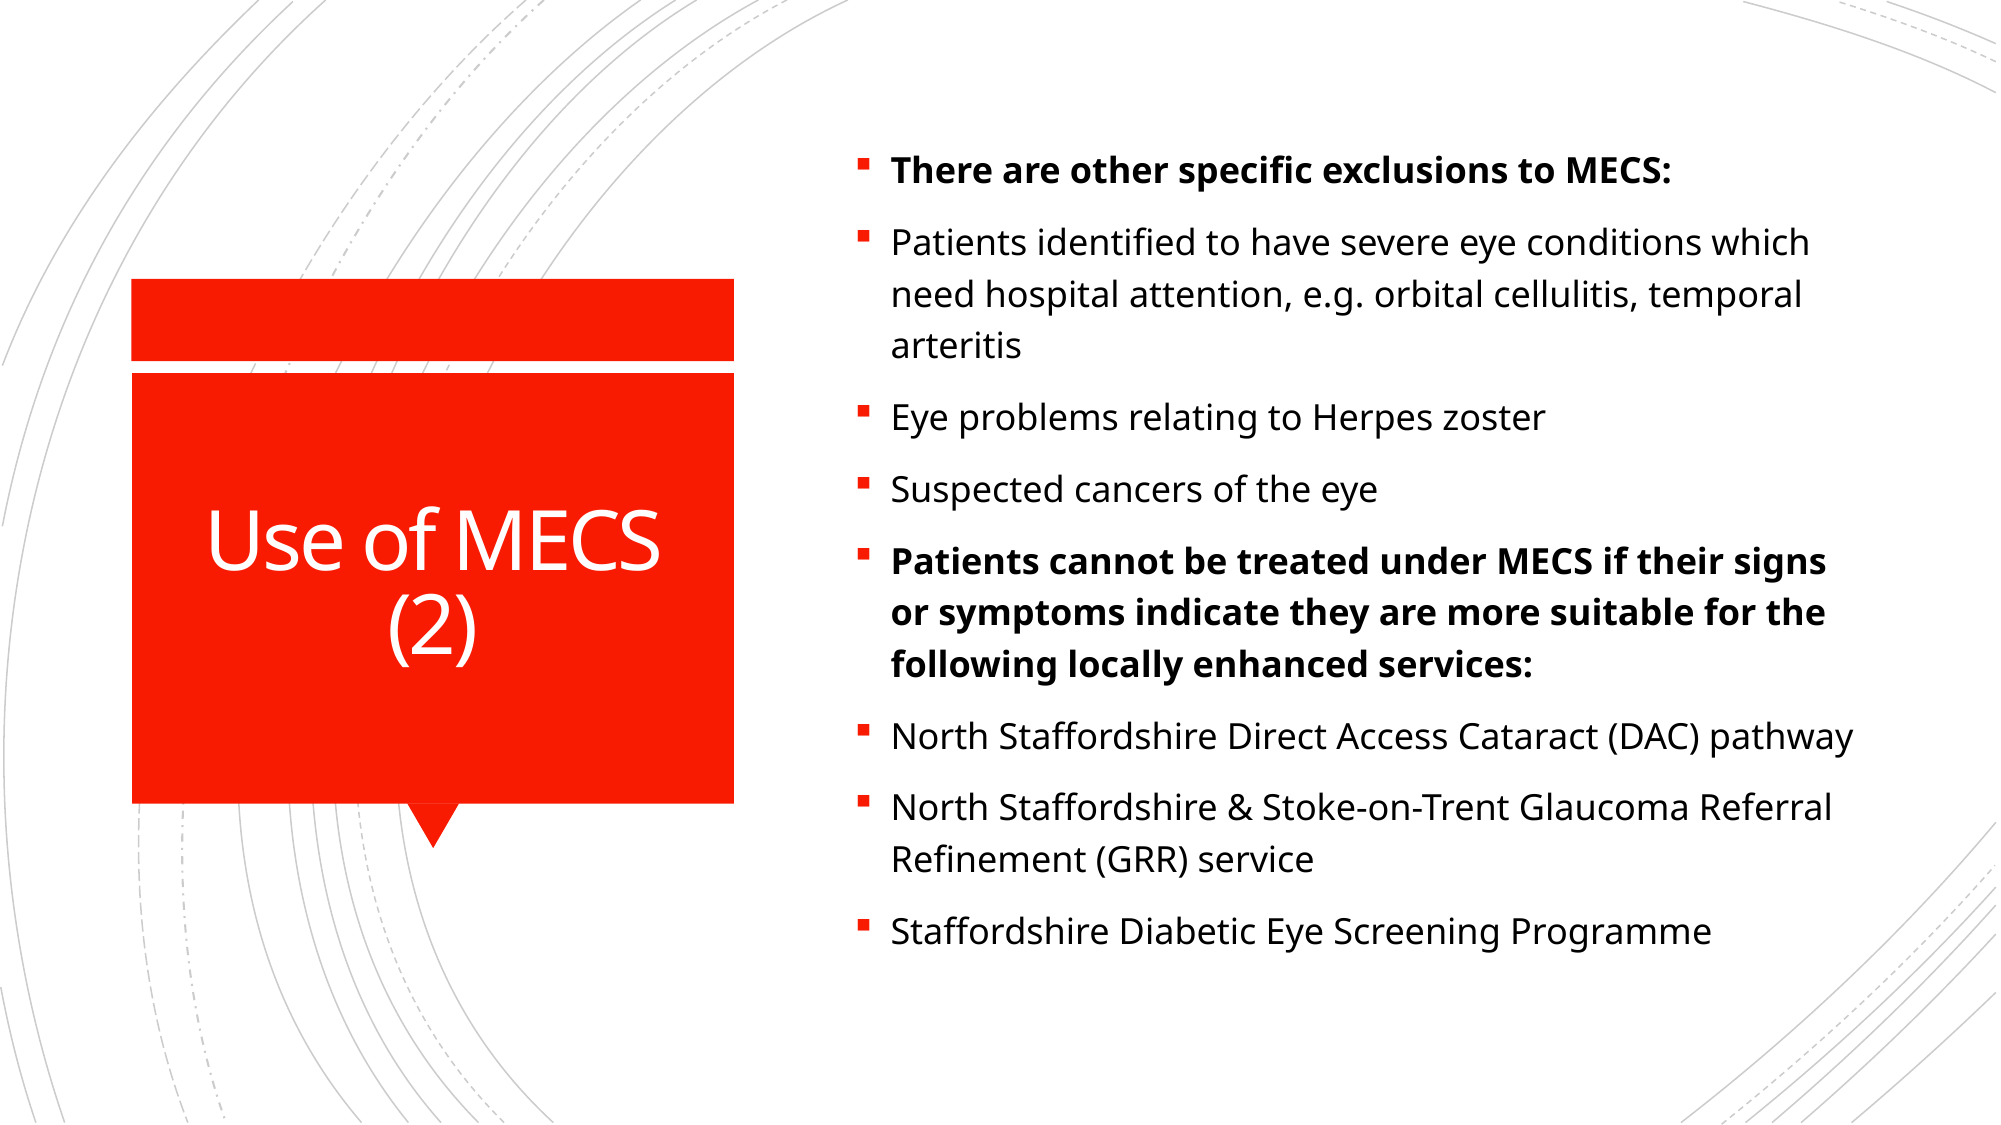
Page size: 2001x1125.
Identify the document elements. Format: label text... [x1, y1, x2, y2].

list There are other specific exclusions to MECS: Patients identified to have severe eye conditions which need hospital attention, e.g. orbital cellulitis, temporal arteritis Eye problems relating to Herpes zoster Suspected cancers of the eye Patients cannot be treated under MECS if their signs or symptoms indicate they are more suitable for the following locally enhanced services: North Staffordshire Direct Access Cataract (DAC) pathway North Staffordshire & Stoke-on-Trent Glaucoma Referral Refinement (GRR) service Staffordshire Diabetic Eye Screening Programme [839, 131, 1871, 993]
title Use of MECS (2) [145, 385, 720, 789]
